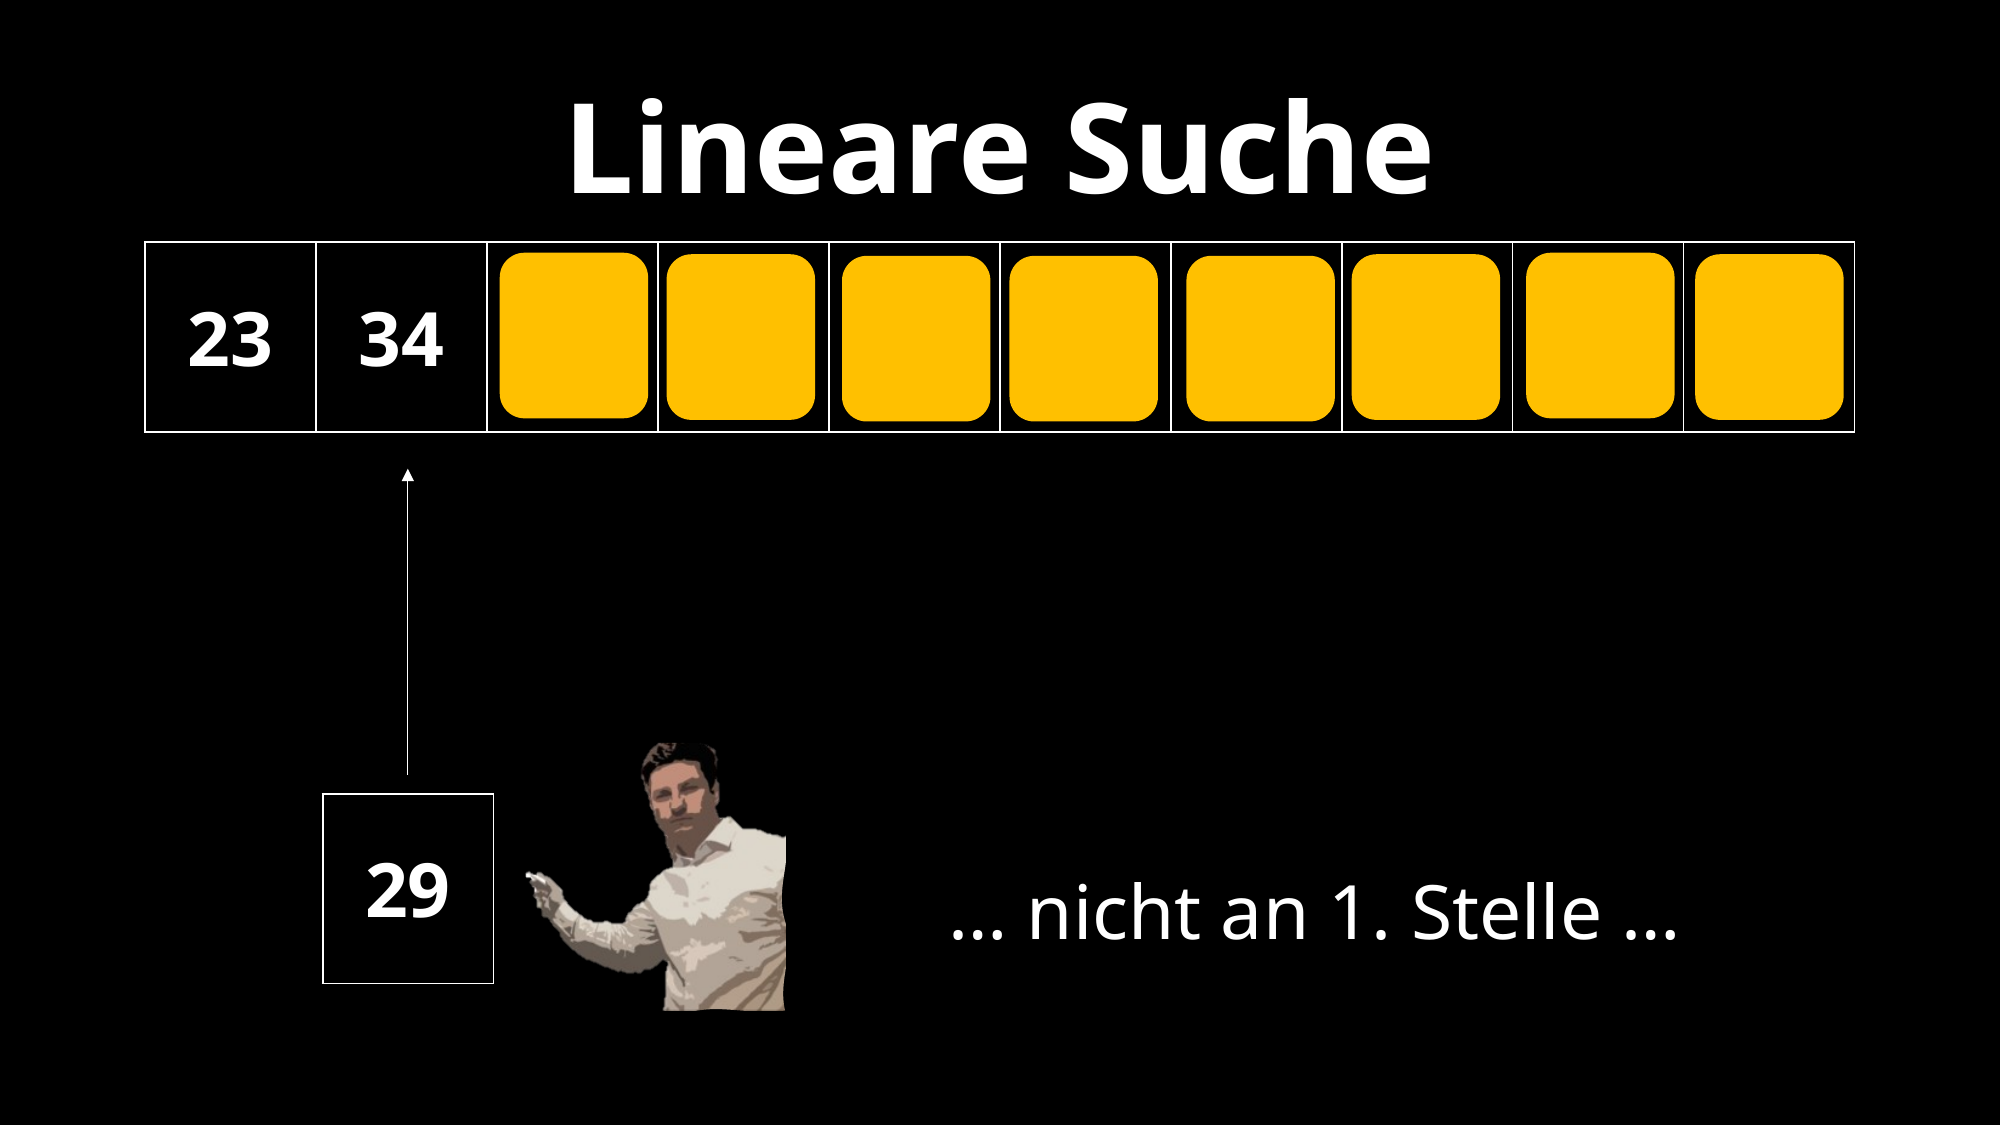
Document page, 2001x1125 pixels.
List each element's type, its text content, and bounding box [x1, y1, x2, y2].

text_box [665, 253, 817, 421]
table_header 6 [659, 243, 828, 431]
table_header 51 [488, 243, 657, 431]
text_box [498, 251, 650, 420]
table_header 11 [1513, 243, 1683, 431]
text_box [1008, 254, 1159, 423]
list Lineare Suche [22, 47, 1978, 260]
table_header 8 [1684, 243, 1854, 431]
table_header 17 [830, 243, 999, 431]
text_box … nicht an 1. Stelle … [933, 856, 1783, 962]
table_header 29 [1172, 243, 1341, 431]
text_box [1694, 253, 1845, 421]
table_header 23 [146, 243, 315, 431]
table_header 33 [1343, 243, 1512, 431]
text_box [1350, 253, 1502, 421]
text_box [1525, 251, 1676, 420]
table_header 34 [317, 243, 486, 431]
text_box [1185, 254, 1336, 423]
table_header 29 [324, 795, 493, 983]
picture [514, 733, 786, 1011]
table_header 85 [1001, 243, 1170, 431]
text_box [840, 254, 992, 423]
